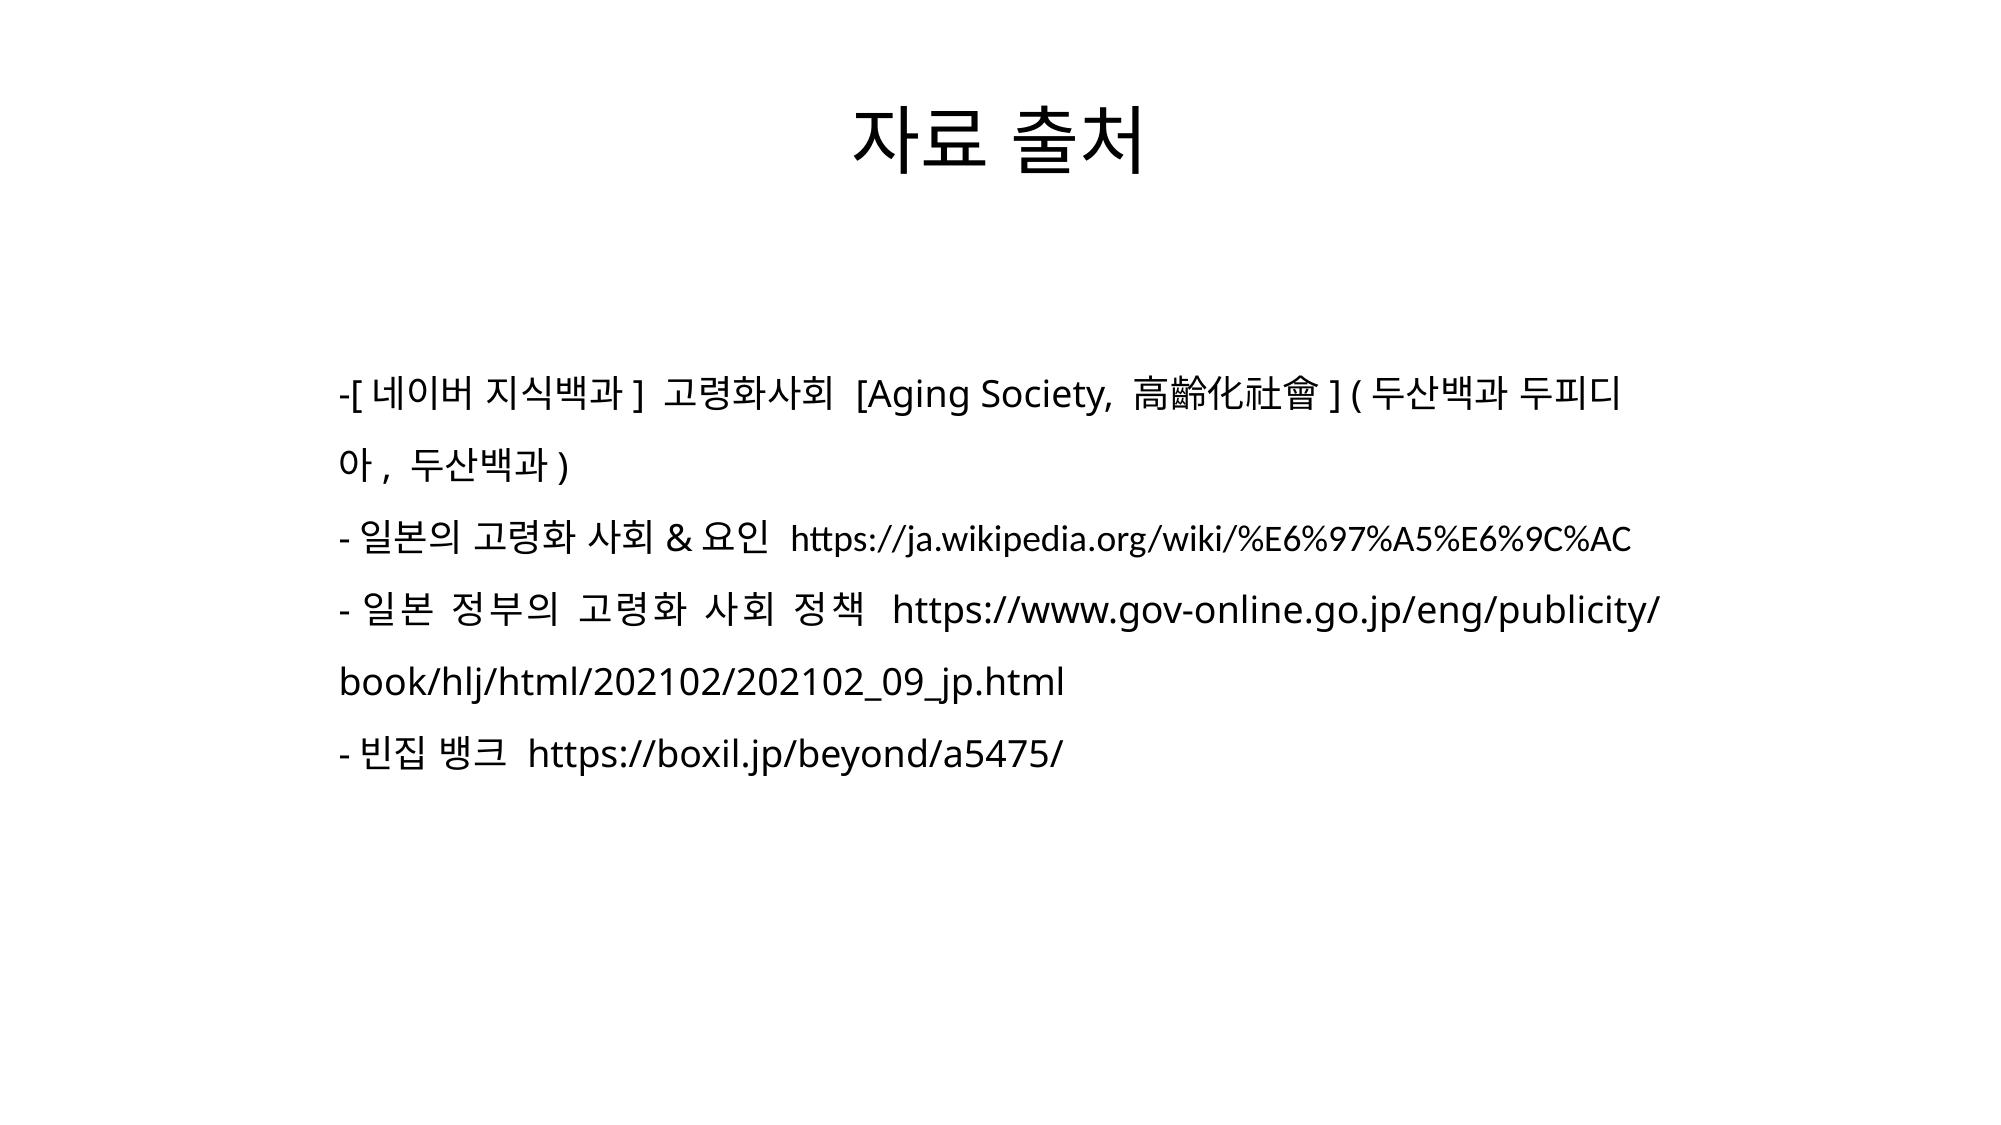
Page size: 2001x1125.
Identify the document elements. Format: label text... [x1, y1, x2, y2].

text_box -[네이버 지식백과] 고령화사회 [Aging Society, 高齡化社會] (두산백과 두피디아, 두산백과) -일본의 고령화 사회&요인 https://ja.wikipedia.org/wiki/%E6%97%A5%E6%9C%AC -일본 정부의 고령화 사회 정책 https://www.gov-online.go.jp/eng/publicity/book/hlj/html/202102/202102_09_jp.html -빈집 뱅크 https://boxil.jp/beyond/a5475/ [323, 335, 1677, 855]
title 자료 출처 [99, 45, 1900, 233]
